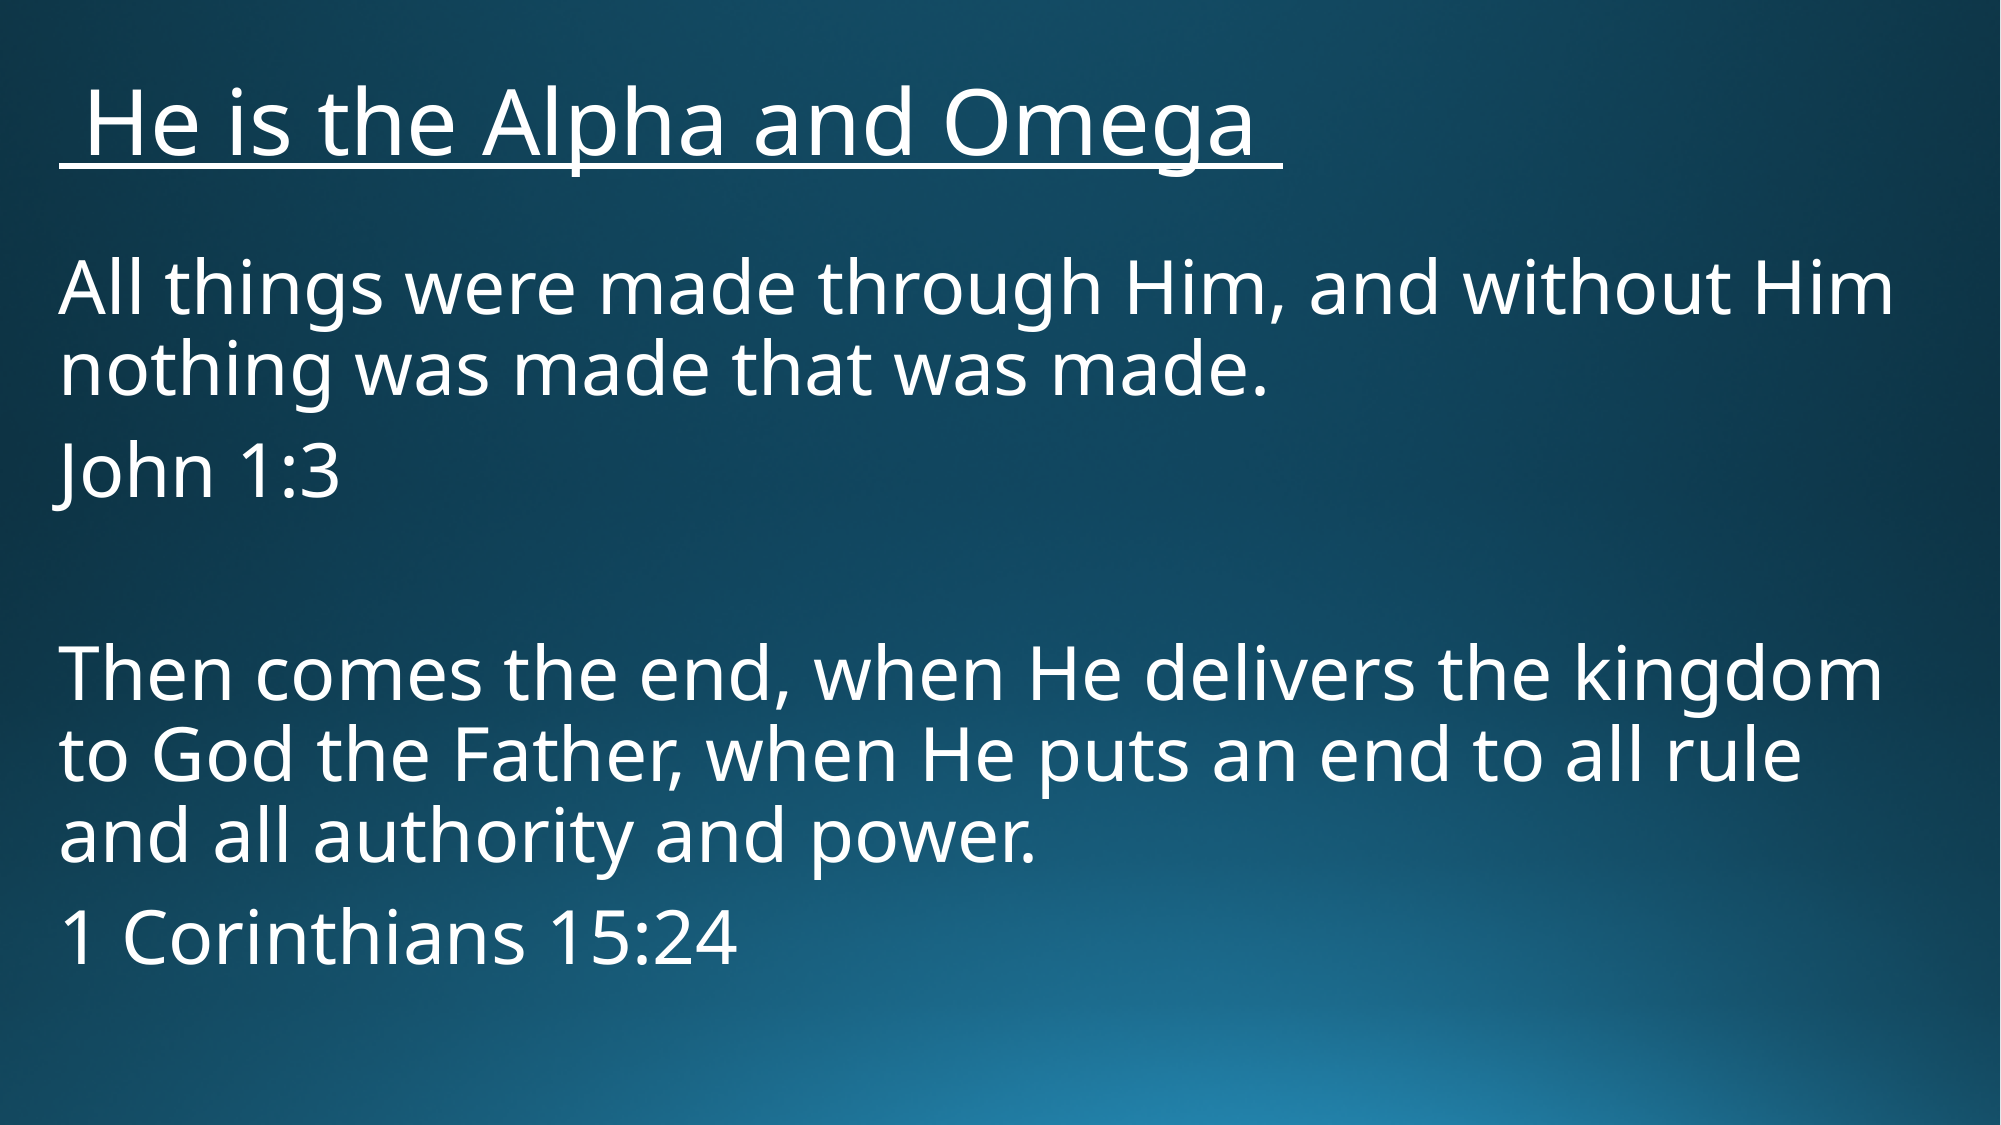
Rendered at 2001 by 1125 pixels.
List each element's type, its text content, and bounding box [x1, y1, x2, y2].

title He is the Alpha and Omega [43, 29, 1968, 224]
picture [0, 0, 2001, 1125]
list All things were made through Him, and without Him nothing was made that was made. John 1:3 Then comes the end, when He delivers the kingdom to God the Father, when He puts an end to all rule and all authority and power. 1 Corinthians 15:24 [43, 242, 1968, 1090]
